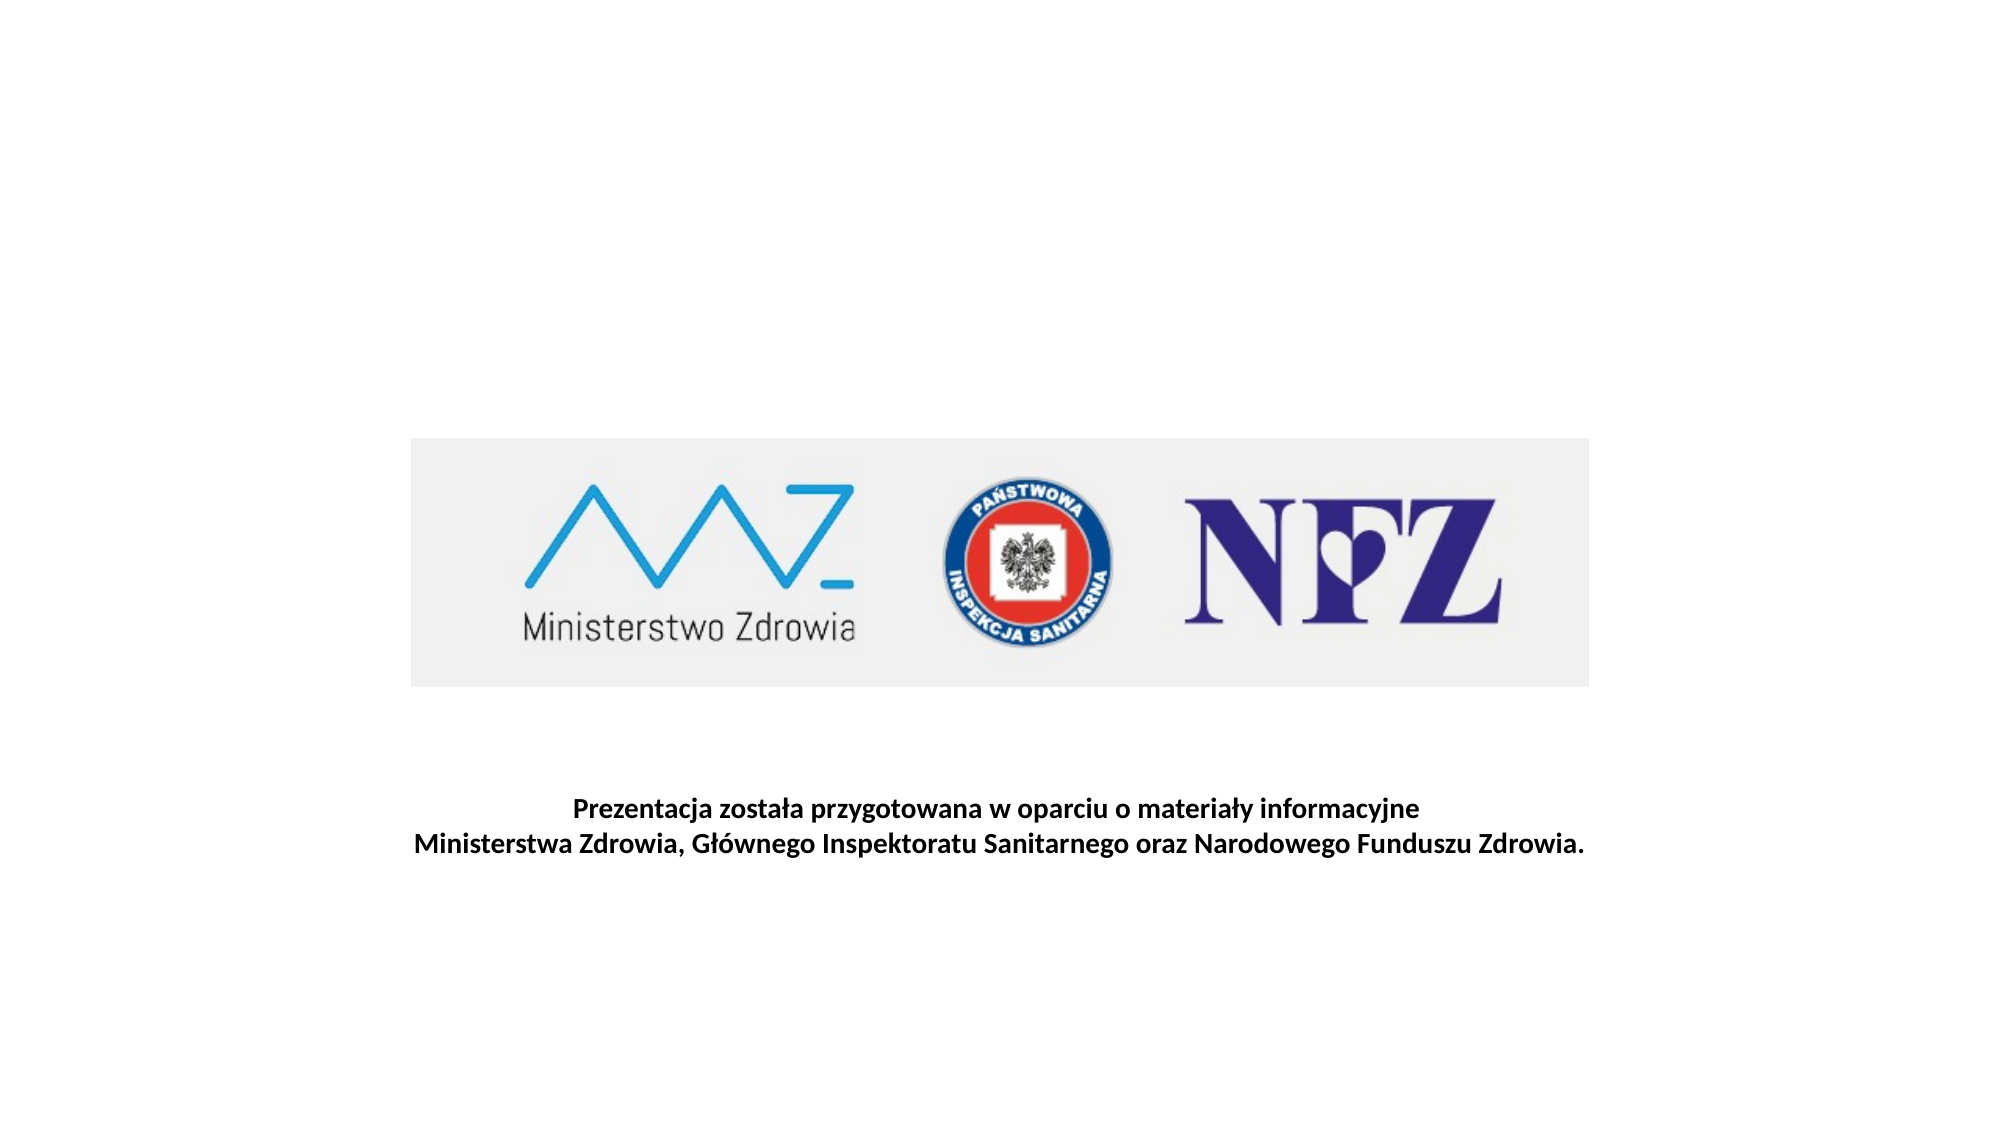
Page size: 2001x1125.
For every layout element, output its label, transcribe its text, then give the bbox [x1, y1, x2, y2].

picture [411, 438, 1589, 687]
text_box Prezentacja została przygotowana w oparciu o materiały informacyjne Ministerstwa Zdrowia, Głównego Inspektoratu Sanitarnego oraz Narodowego Funduszu Zdrowia. [158, 782, 1842, 868]
